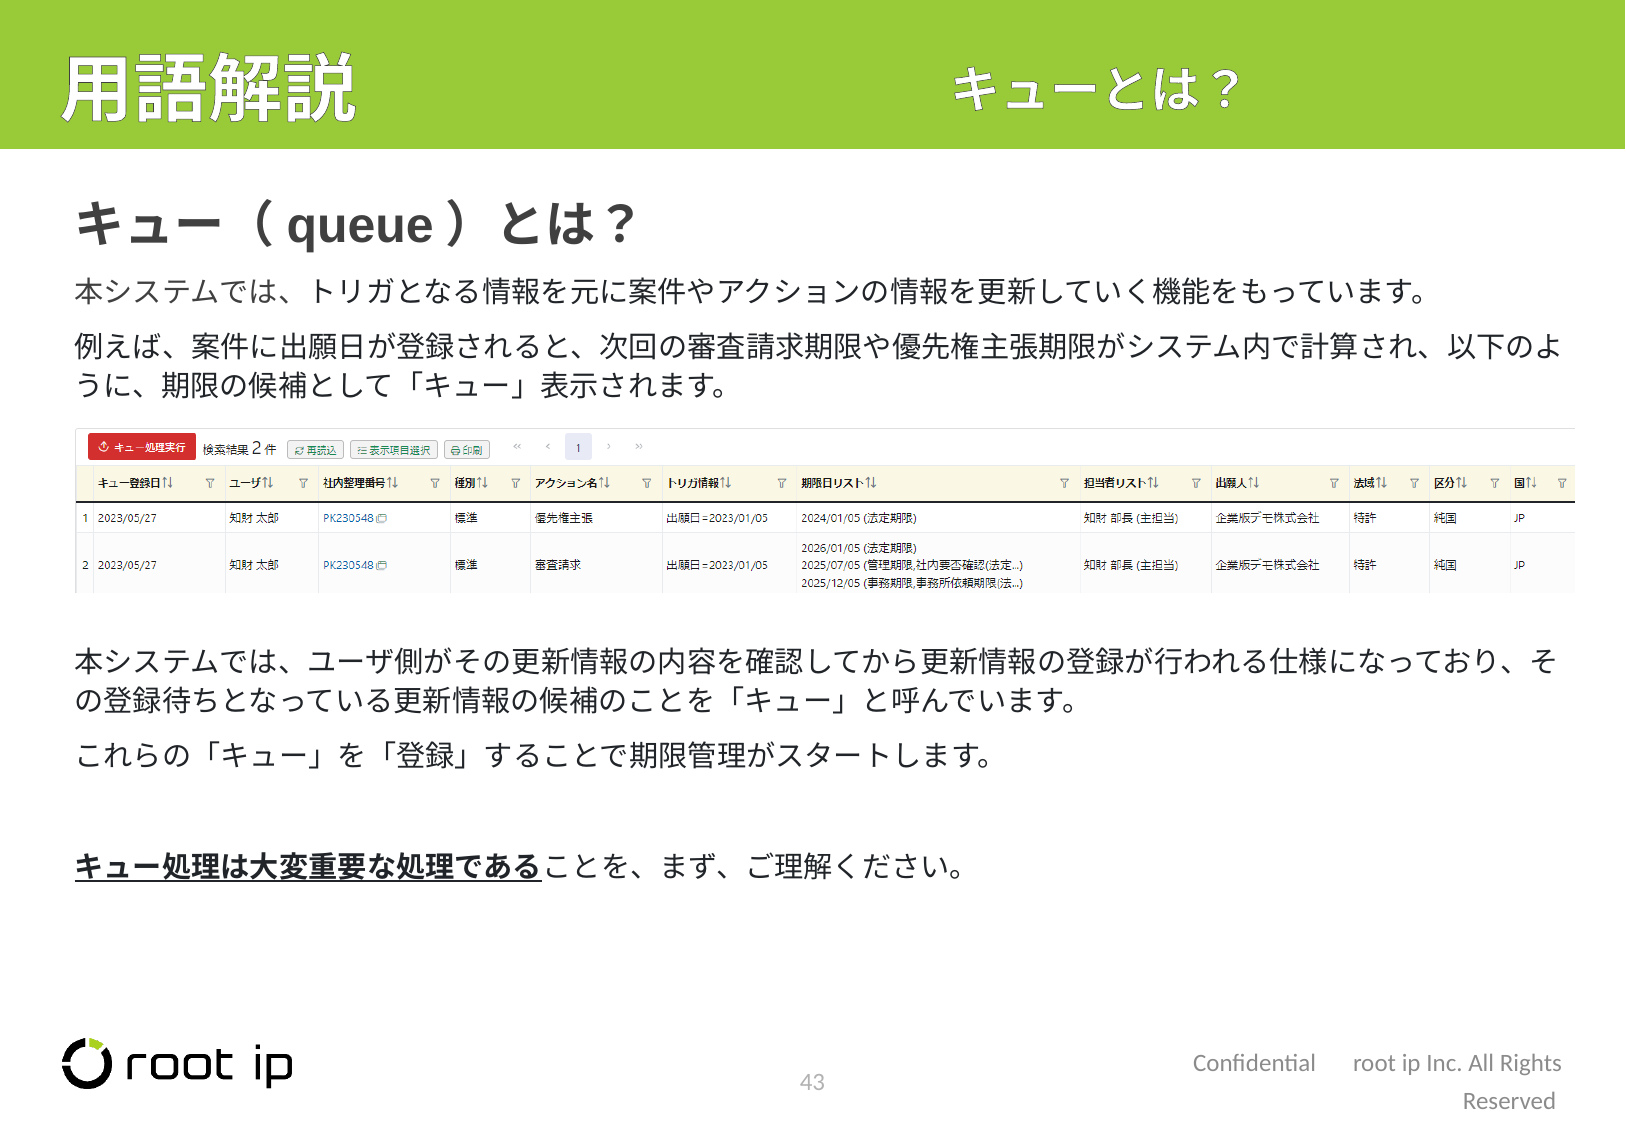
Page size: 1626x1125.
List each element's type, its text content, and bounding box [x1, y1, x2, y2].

title 用語解説 [0, 0, 1625, 149]
text_box キュー（queue）とは？ 本システムでは、トリガとなる情報を元に案件やアクションの情報を更新していく機能をもっています。 例えば、案件に出願日が登録されると、次回の審査請求期限や優先権主張期限がシステム内で計算され、以下のように、期限の候補として「キュー」表示されます。 本システムでは、ユーザ側がその更新情報の内容を確認してから更新情報の登録が行われる仕様になっており、その登録待ちとなっている更新情報の候補のことを「キュー」と呼んでいます。 これらの「キュー」を「登録」することで期限管理がスタートします。 キュー処理は大変重要な処理であることを、まず、ご理解ください。 [74, 186, 1575, 422]
text_box キュー（queue）とは？ 本システムでは、トリガとなる情報を元に案件やアクションの情報を更新していく機能をもっています。 例えば、案件に出願日が登録されると、次回の審査請求期限や優先権主張期限がシステム内で計算され、以下のように、期限の候補として「キュー」表示されます。 本システムでは、ユーザ側がその更新情報の内容を確認してから更新情報の登録が行われる仕様になっており、その登録待ちとなっている更新情報の候補のことを「キュー」と呼んでいます。 これらの「キュー」を「登録」することで期限管理がスタートします。 キュー処理は大変重要な処理であることを、まず、ご理解ください。 [74, 593, 1575, 997]
slide_number 43 [629, 1040, 996, 1100]
picture [62, 1038, 292, 1089]
list キューとは？ [950, 21, 1543, 149]
picture [74, 422, 1575, 593]
